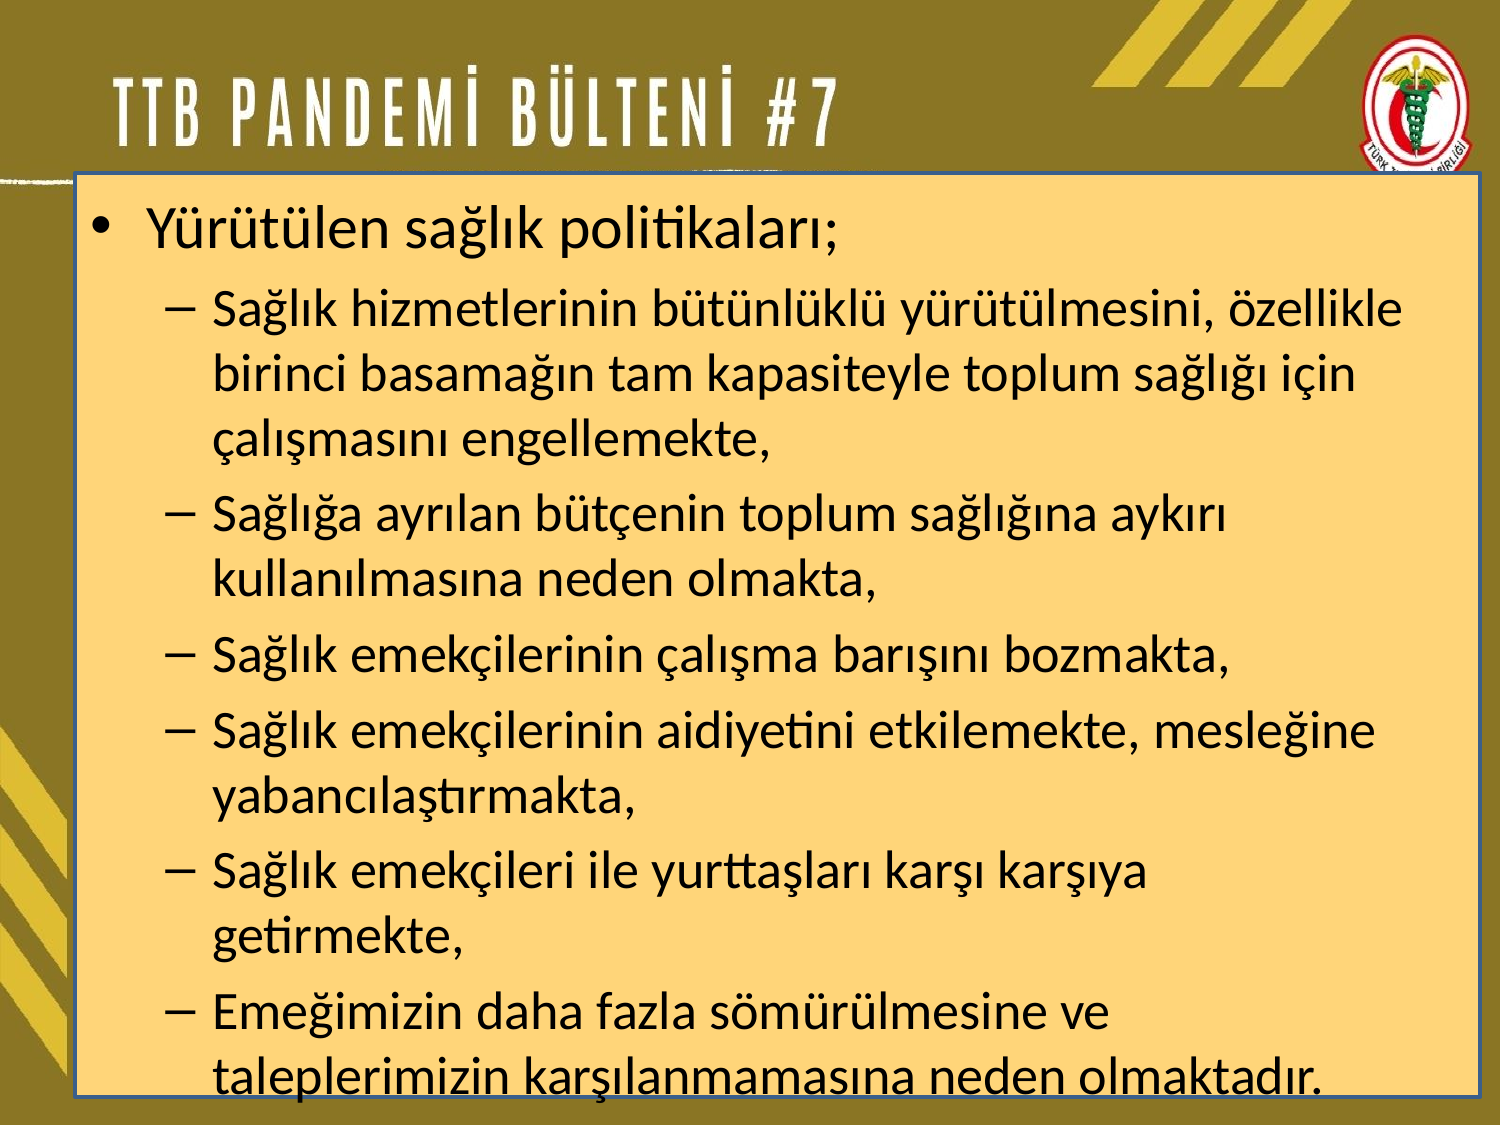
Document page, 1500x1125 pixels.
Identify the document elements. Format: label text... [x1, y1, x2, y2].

picture [0, 0, 1500, 1125]
text_box [73, 171, 1482, 1099]
list Yürütülen sağlık politikaları; Sağlık hizmetlerinin bütünlüklü yürütülmesini, özellikle birinci basamağın tam kapasiteyle toplum sağlığı için çalışmasını engellemekte, Sağlığa ayrılan bütçenin toplum sağlığına aykırı kullanılmasına neden olmakta, Sağlık emekçilerinin çalışma barışını bozmakta, Sağlık emekçilerinin aidiyetini etkilemekte, mesleğine yabancılaştırmakta, Sağlık emekçileri ile yurttaşları karşı karşıya getirmekte, Emeğimizin daha fazla sömürülmesine ve taleplerimizin karşılanmamasına neden olmaktadır. [75, 179, 1425, 1125]
